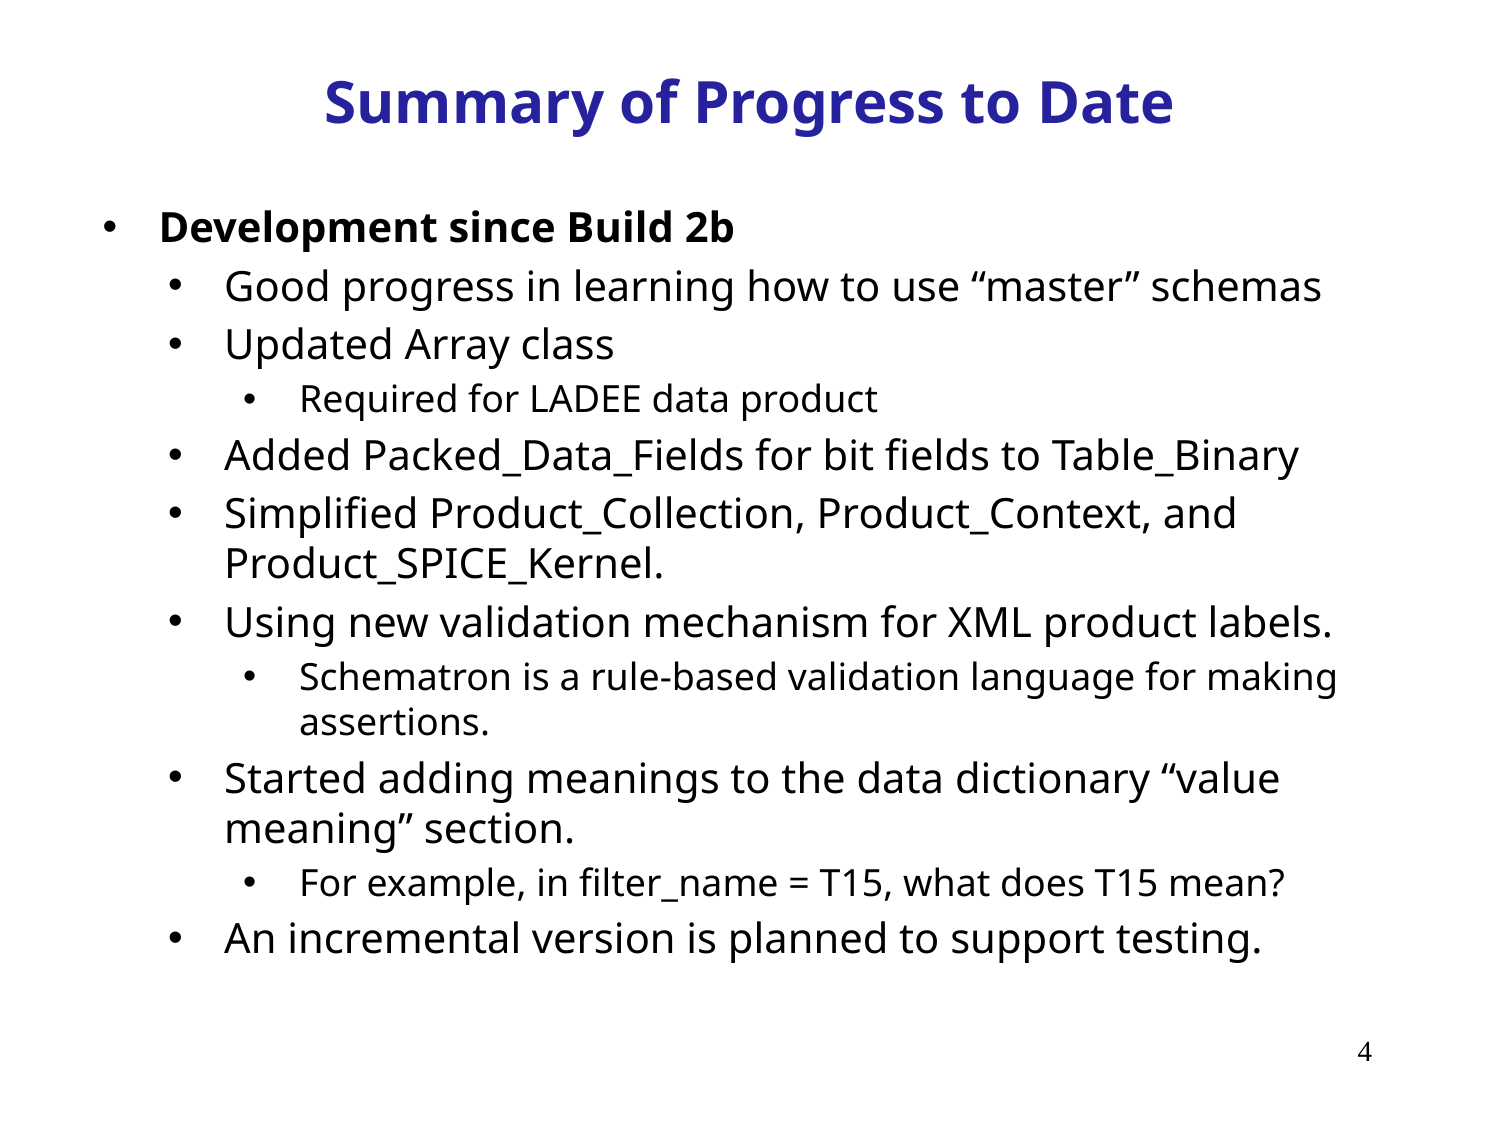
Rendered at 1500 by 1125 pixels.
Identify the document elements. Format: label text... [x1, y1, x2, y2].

list Development since Build 2b Good progress in learning how to use “master” schemas Updated Array class Required for LADEE data product Added Packed_Data_Fields for bit fields to Table_Binary Simplified Product_Collection, Product_Context, and Product_SPICE_Kernel. Using new validation mechanism for XML product labels. Schematron is a rule-based validation language for making assertions. Started adding meanings to the data dictionary “value meaning” section. For example, in filter_name = T15, what does T15 mean? An incremental version is planned to support testing. [87, 193, 1430, 869]
title Summary of Progress to Date [112, 5, 1388, 193]
slide_number 4 [1074, 1024, 1388, 1101]
